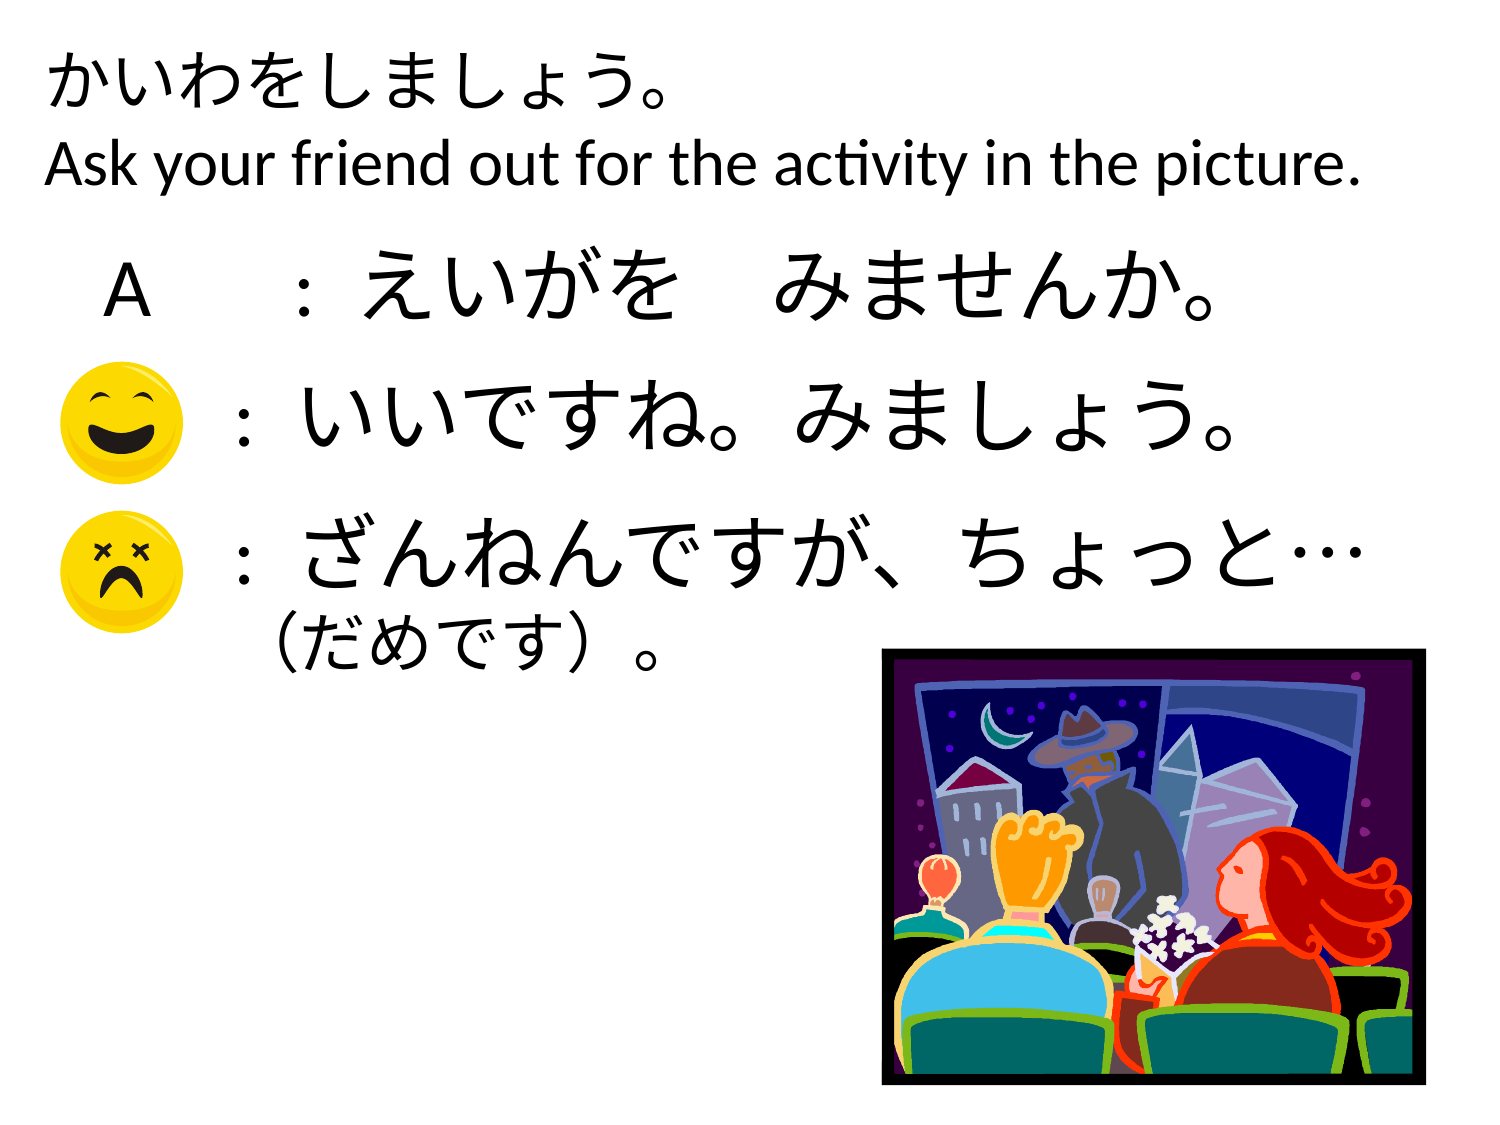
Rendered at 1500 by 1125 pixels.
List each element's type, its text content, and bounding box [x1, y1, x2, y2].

text_box : ざんねんですが、ちょっと…（だめです）。 [218, 493, 1471, 689]
picture [60, 361, 184, 485]
text_box かいわをしましょう。 Ask your friend out for the activity in the picture. [29, 31, 1500, 206]
picture [60, 510, 184, 634]
picture [881, 639, 1436, 1095]
text_box : いいですね。みましょう。 [218, 355, 1483, 471]
text_box A : えいがを みませんか。 [88, 225, 1500, 341]
